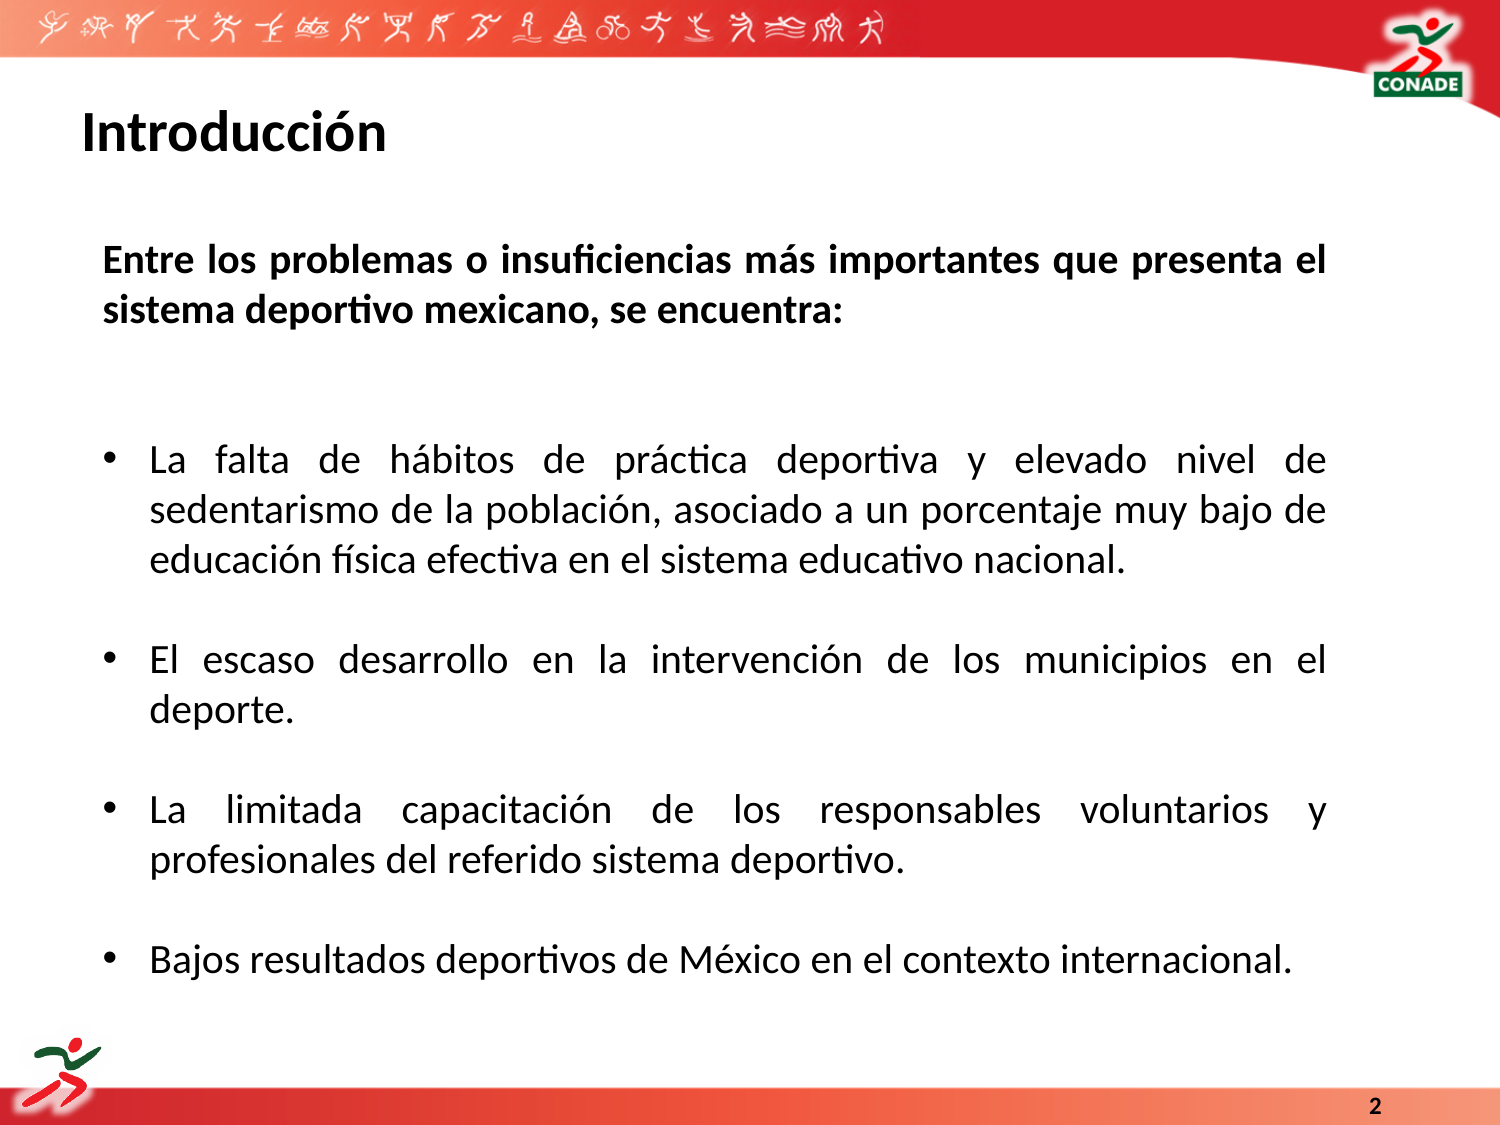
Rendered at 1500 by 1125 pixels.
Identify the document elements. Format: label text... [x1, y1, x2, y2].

slide_number 2 [1059, 1074, 1397, 1125]
picture [0, 0, 1500, 1125]
text_box Introducción [66, 85, 403, 171]
picture [18, 1029, 104, 1119]
text_box Entre los problemas o insuficiencias más importantes que presenta el sistema deportivo mexicano, se encuentra: La falta de hábitos de práctica deportiva y elevado nivel de sedentarismo de la población, asociado a un porcentaje muy bajo de educación física efectiva en el sistema educativo nacional. El escaso desarrollo en la intervención de los municipios en el deporte. La limitada capacitación de los responsables voluntarios y profesionales del referido sistema deportivo. Bajos resultados deportivos de México en el contexto internacional. [87, 224, 1343, 990]
